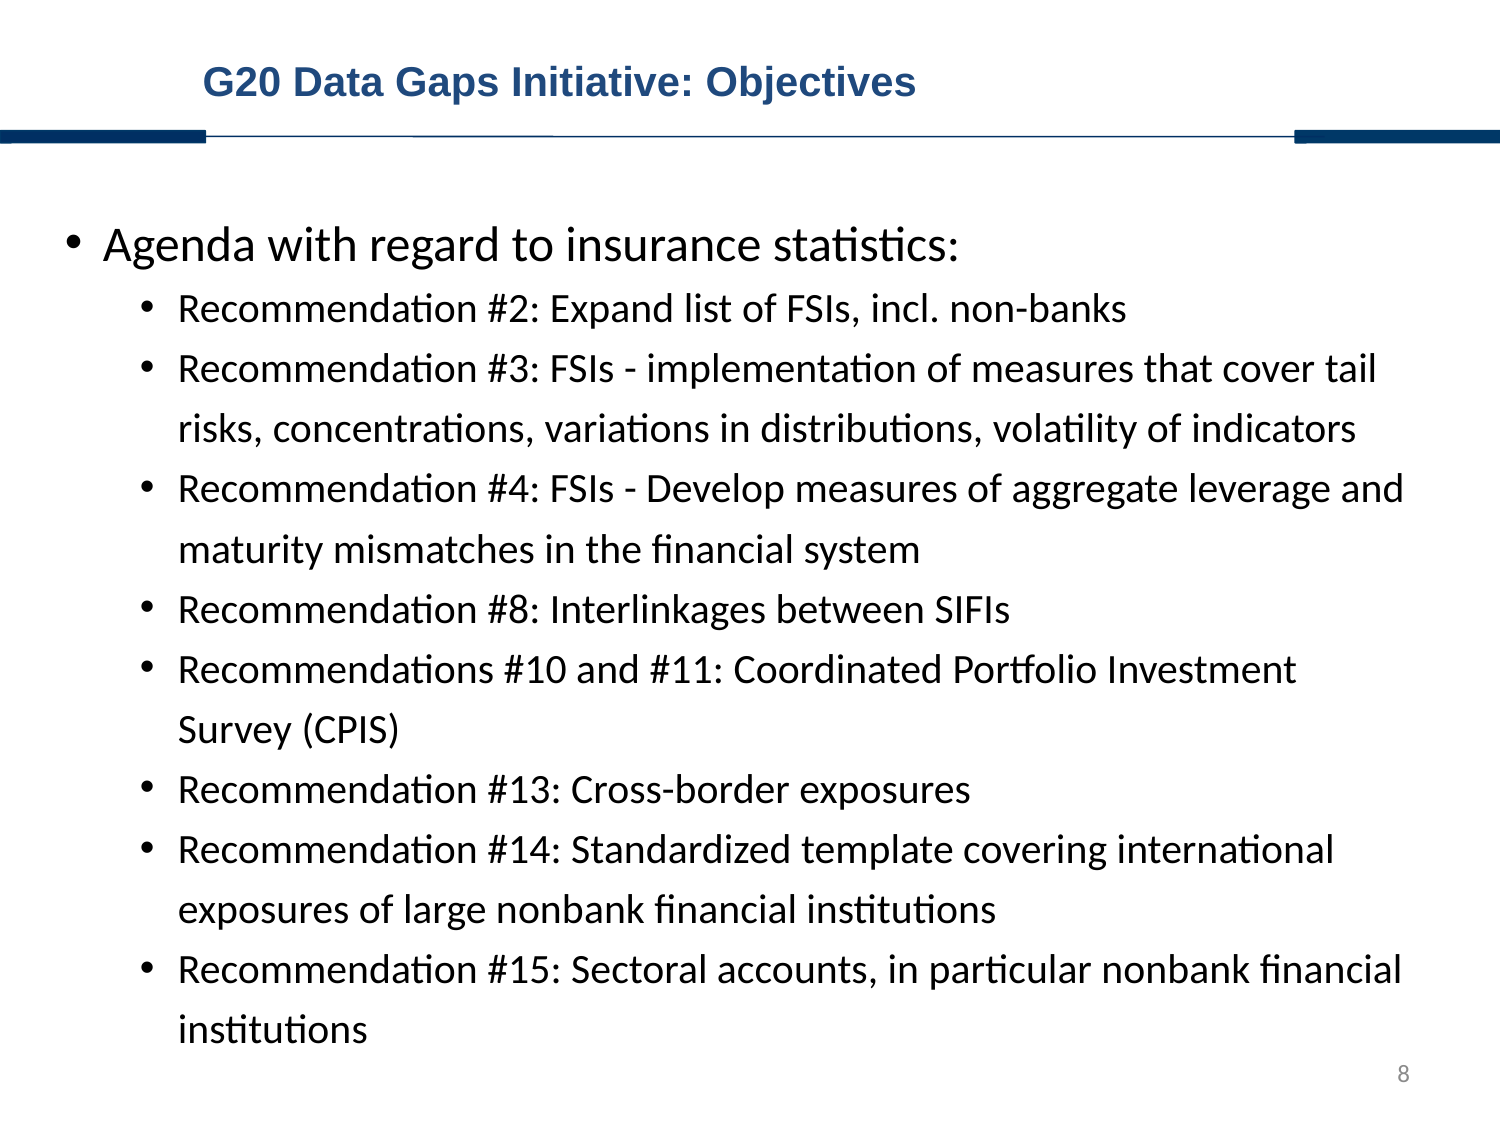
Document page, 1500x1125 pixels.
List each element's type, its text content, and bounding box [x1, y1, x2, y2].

text_box [0, 26, 1500, 103]
text_box Agenda with regard to insurance statistics: Recommendation #2: Expand list of FSIs, incl. non-banks Recommendation #3: FSIs - implementation of measures that cover tail risks, concentrations, variations in distributions, volatility of indicators Recommendation #4: FSIs - Develop measures of aggregate leverage and maturity mismatches in the financial system Recommendation #8: Interlinkages between SIFIs Recommendations #10 and #11: Coordinated Portfolio Investment Survey (CPIS) Recommendation #13: Cross-border exposures Recommendation #14: Standardized template covering international exposures of large nonbank financial institutions Recommendation #15: Sectoral accounts, in particular nonbank financial institutions [49, 191, 1463, 1088]
text_box G20 Data Gaps Initiative: Objectives [187, 47, 1472, 113]
